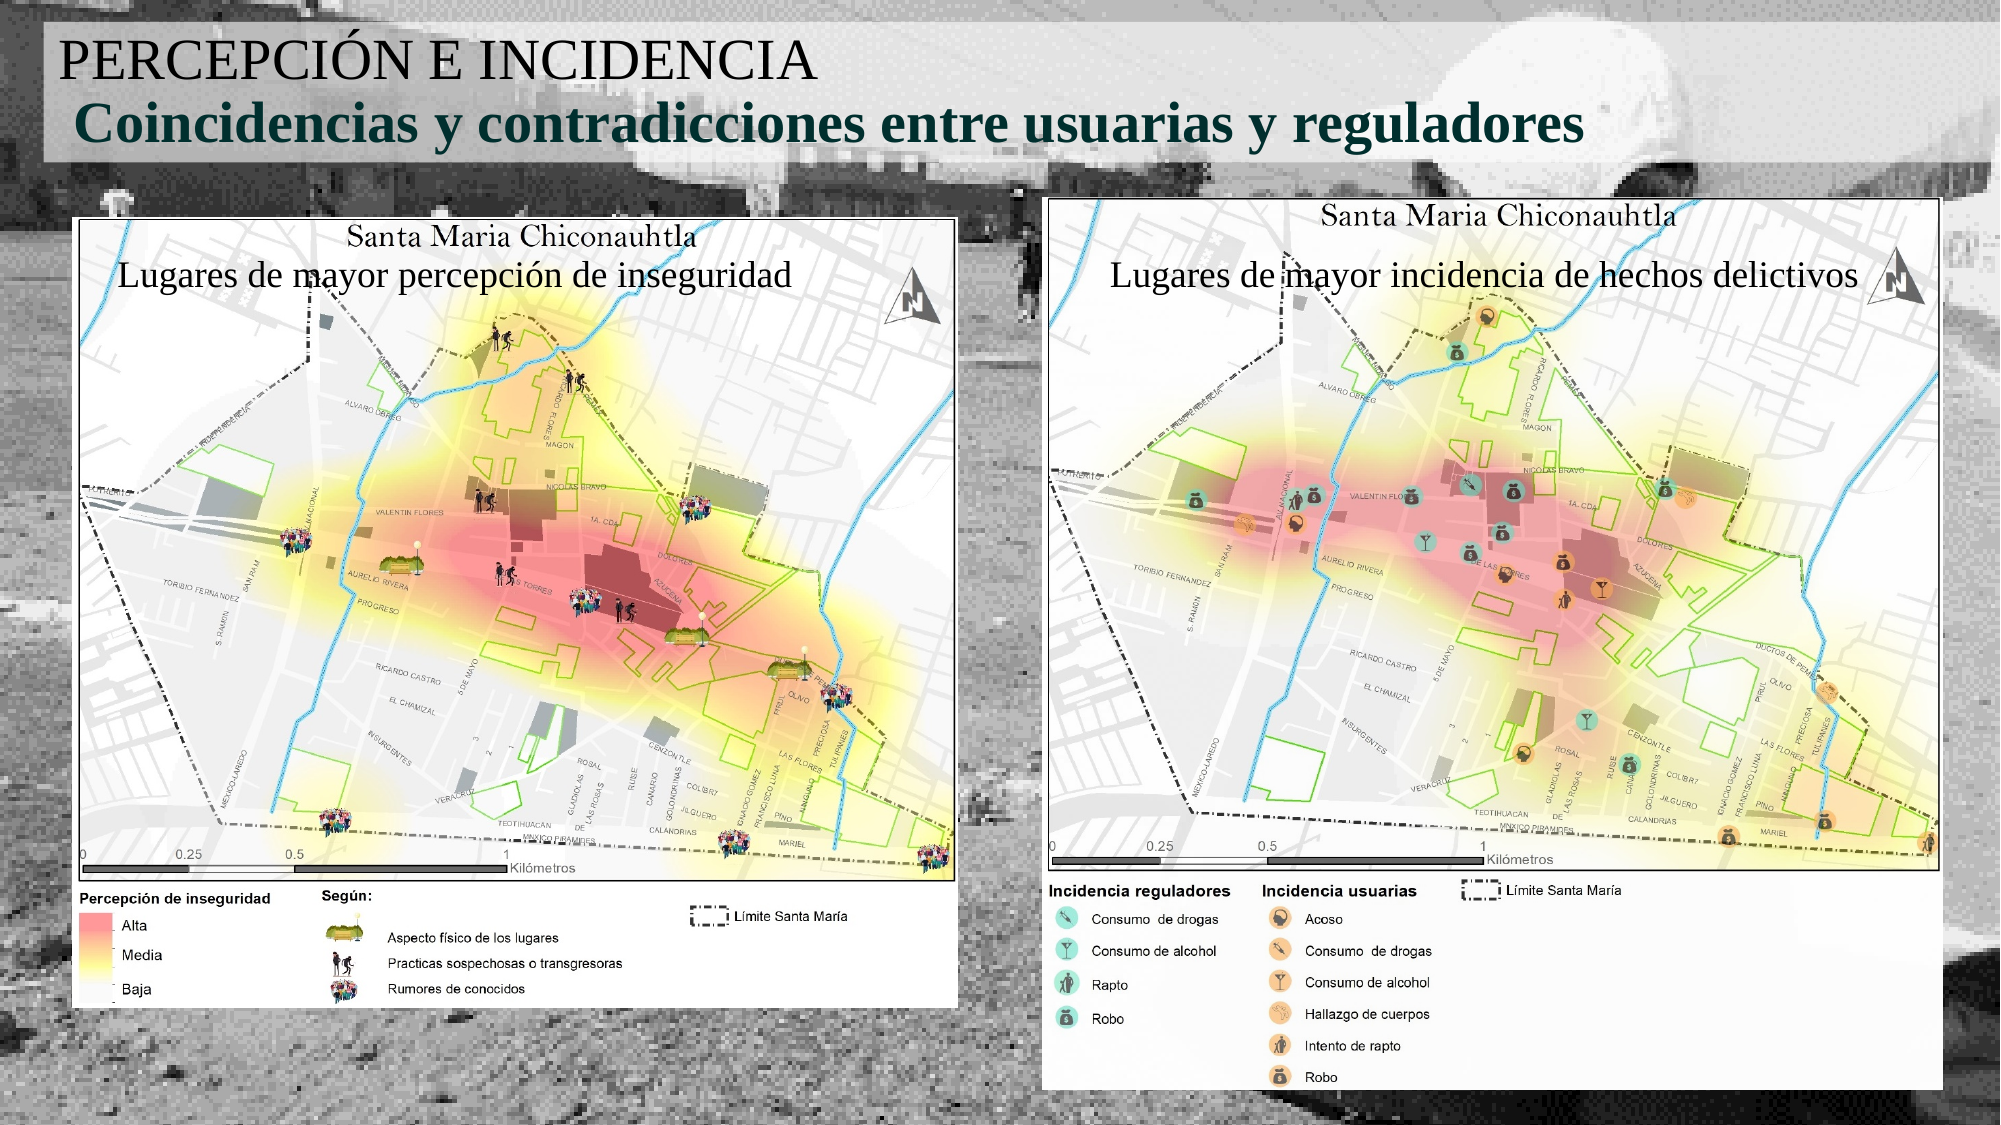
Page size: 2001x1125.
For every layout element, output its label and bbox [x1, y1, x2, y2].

text_box [1042, 197, 1943, 1090]
picture [0, 0, 2000, 1125]
text_box [72, 217, 958, 1008]
